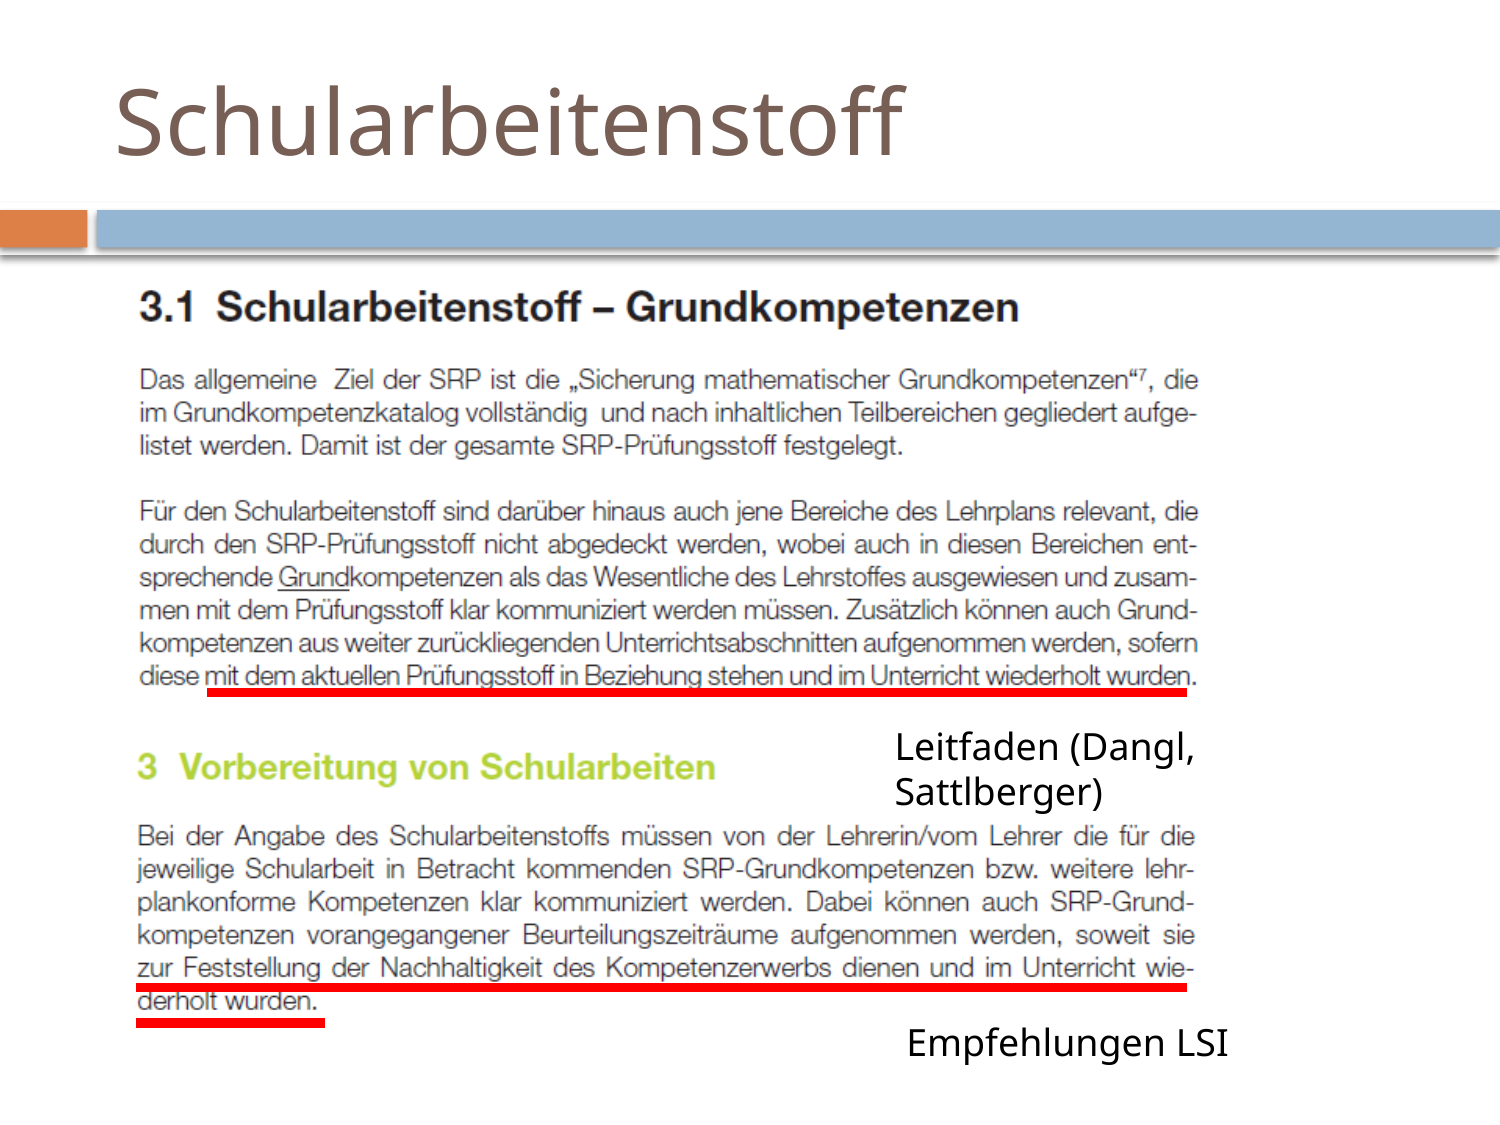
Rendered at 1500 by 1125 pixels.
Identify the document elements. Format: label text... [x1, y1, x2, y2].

picture [111, 739, 1218, 1033]
text_box Empfehlungen LSI [891, 1011, 1376, 1072]
title Schularbeitenstoff [99, 37, 1438, 200]
picture [123, 278, 1222, 716]
text_box Leitfaden (Dangl, Sattlberger) [879, 715, 1424, 821]
